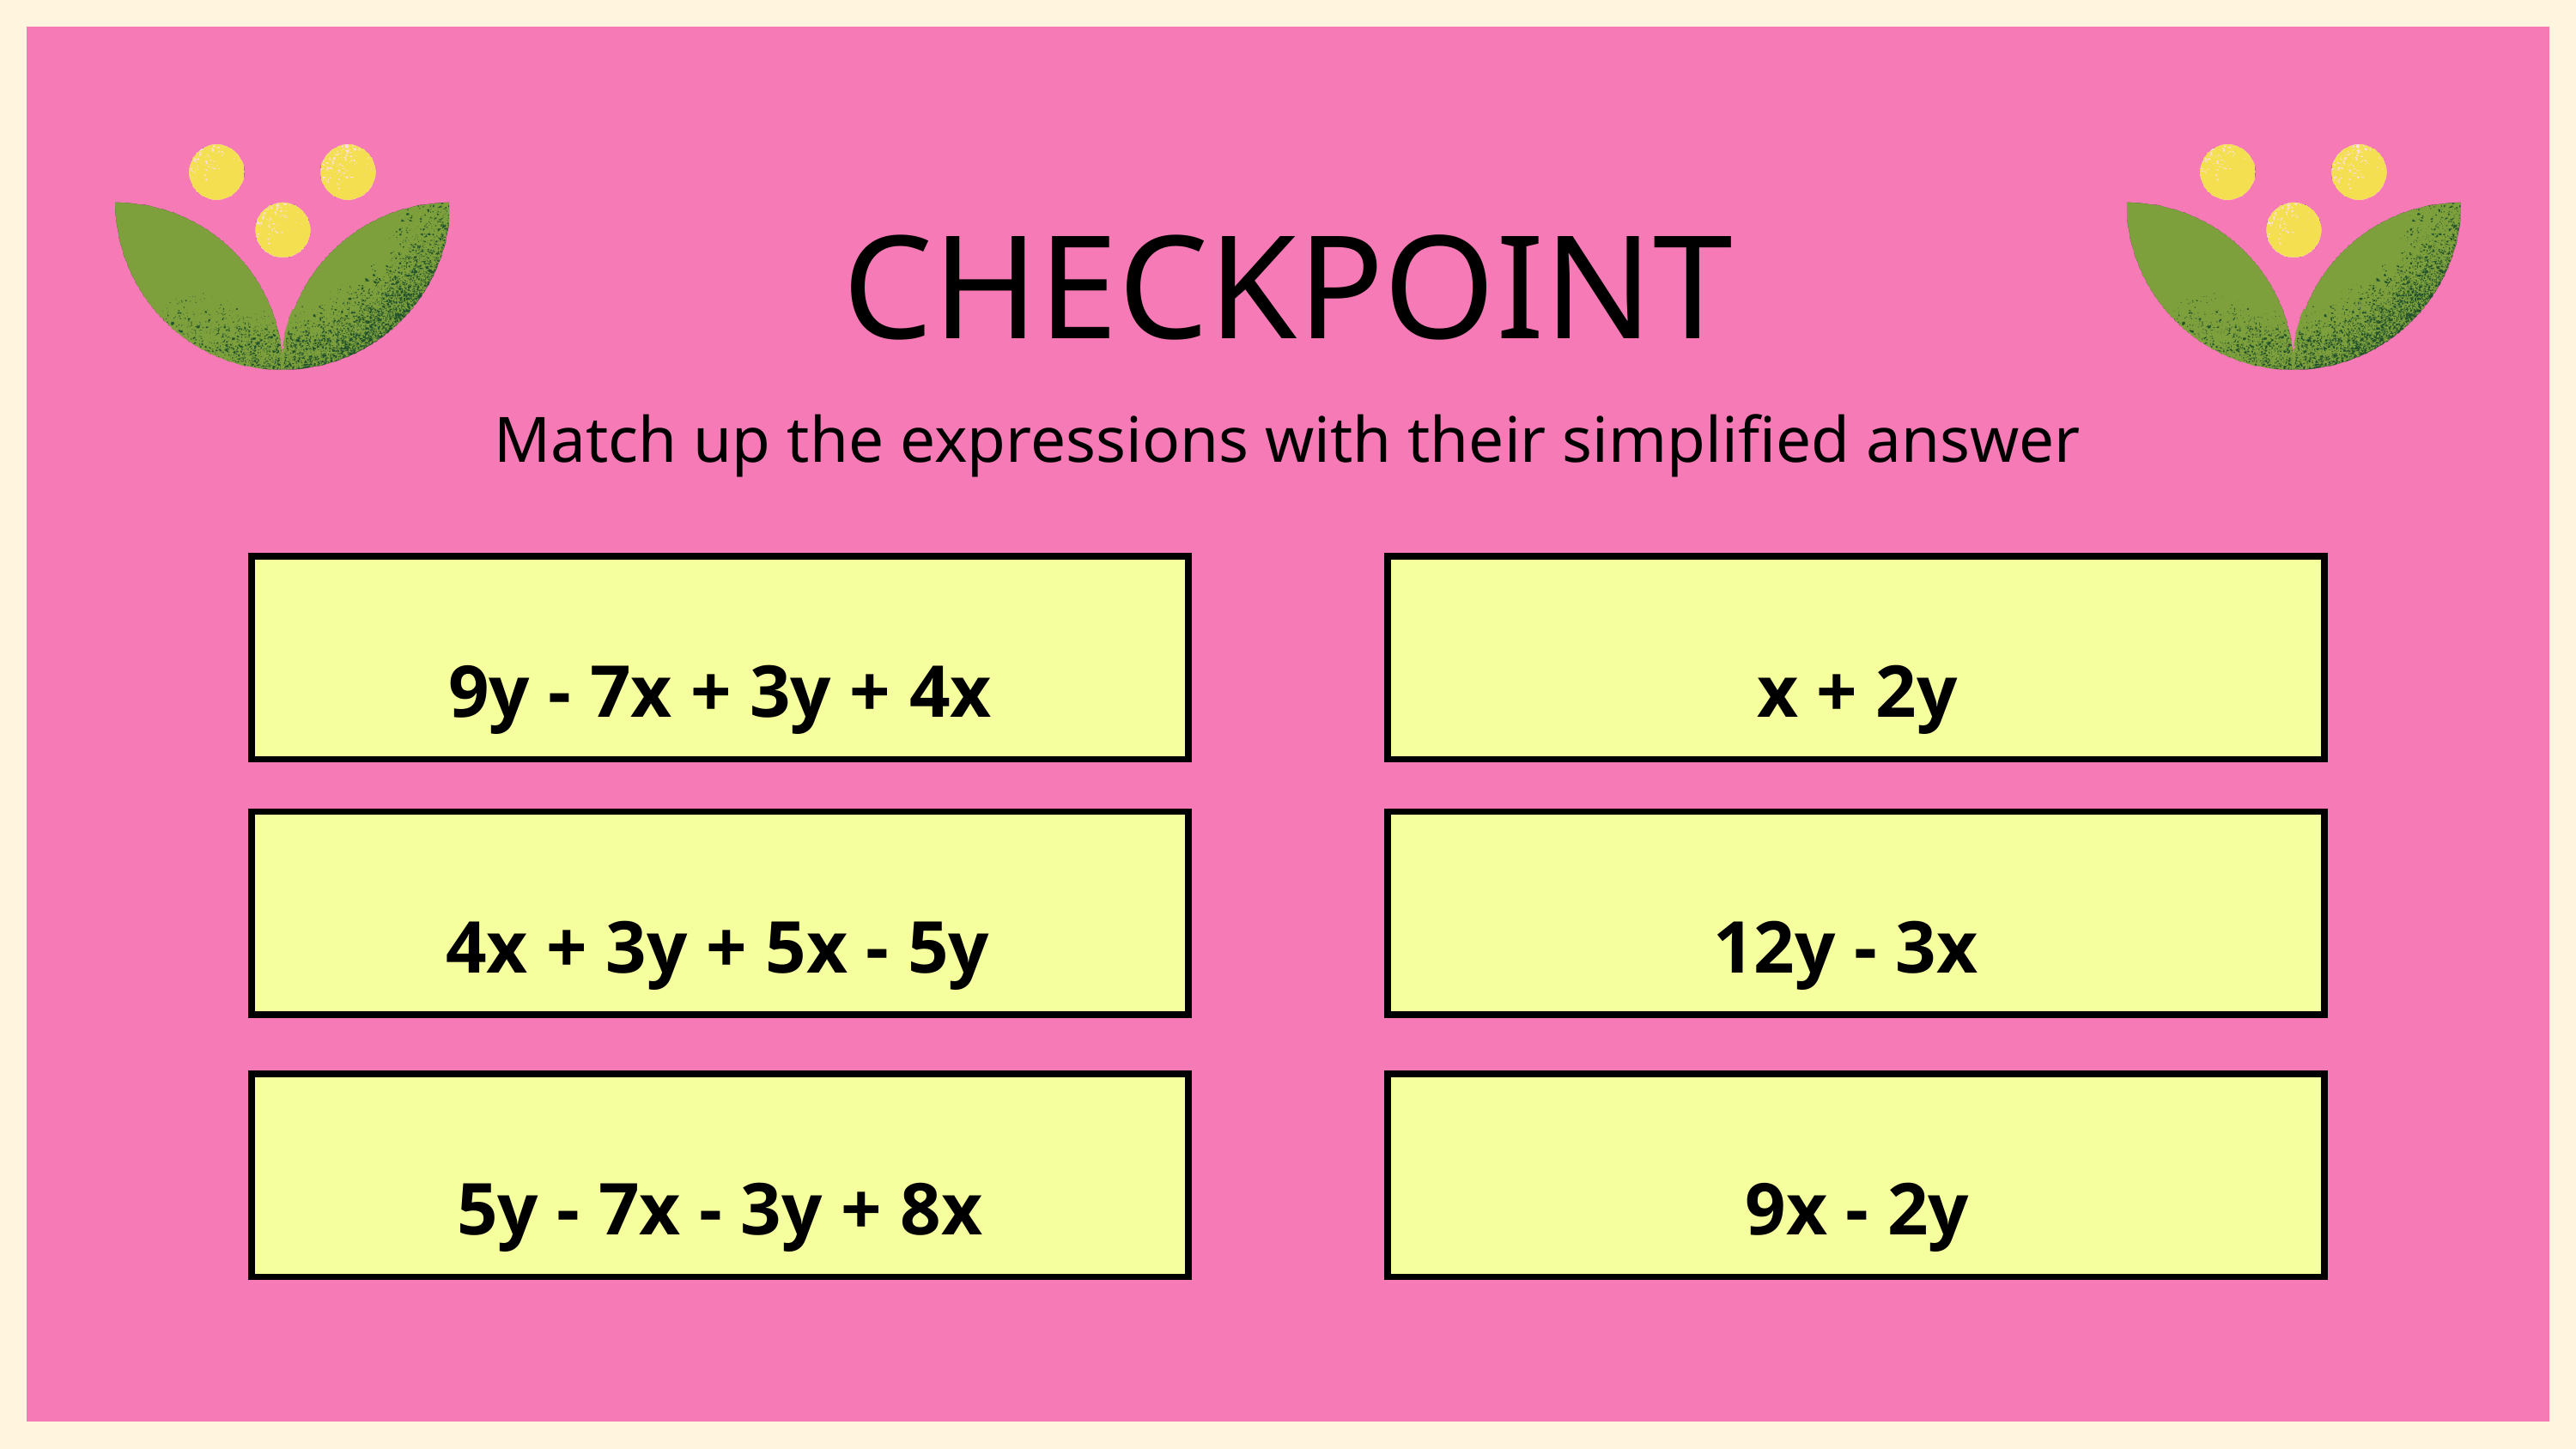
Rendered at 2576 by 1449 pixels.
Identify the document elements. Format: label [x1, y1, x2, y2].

text_box [251, 788, 1189, 1015]
text_box [1387, 1050, 2325, 1277]
text_box [251, 532, 1189, 760]
text_box [0, 0, 2576, 1449]
text_box [1387, 788, 2325, 1015]
text_box [251, 1050, 1189, 1277]
text_box [1387, 532, 2325, 760]
